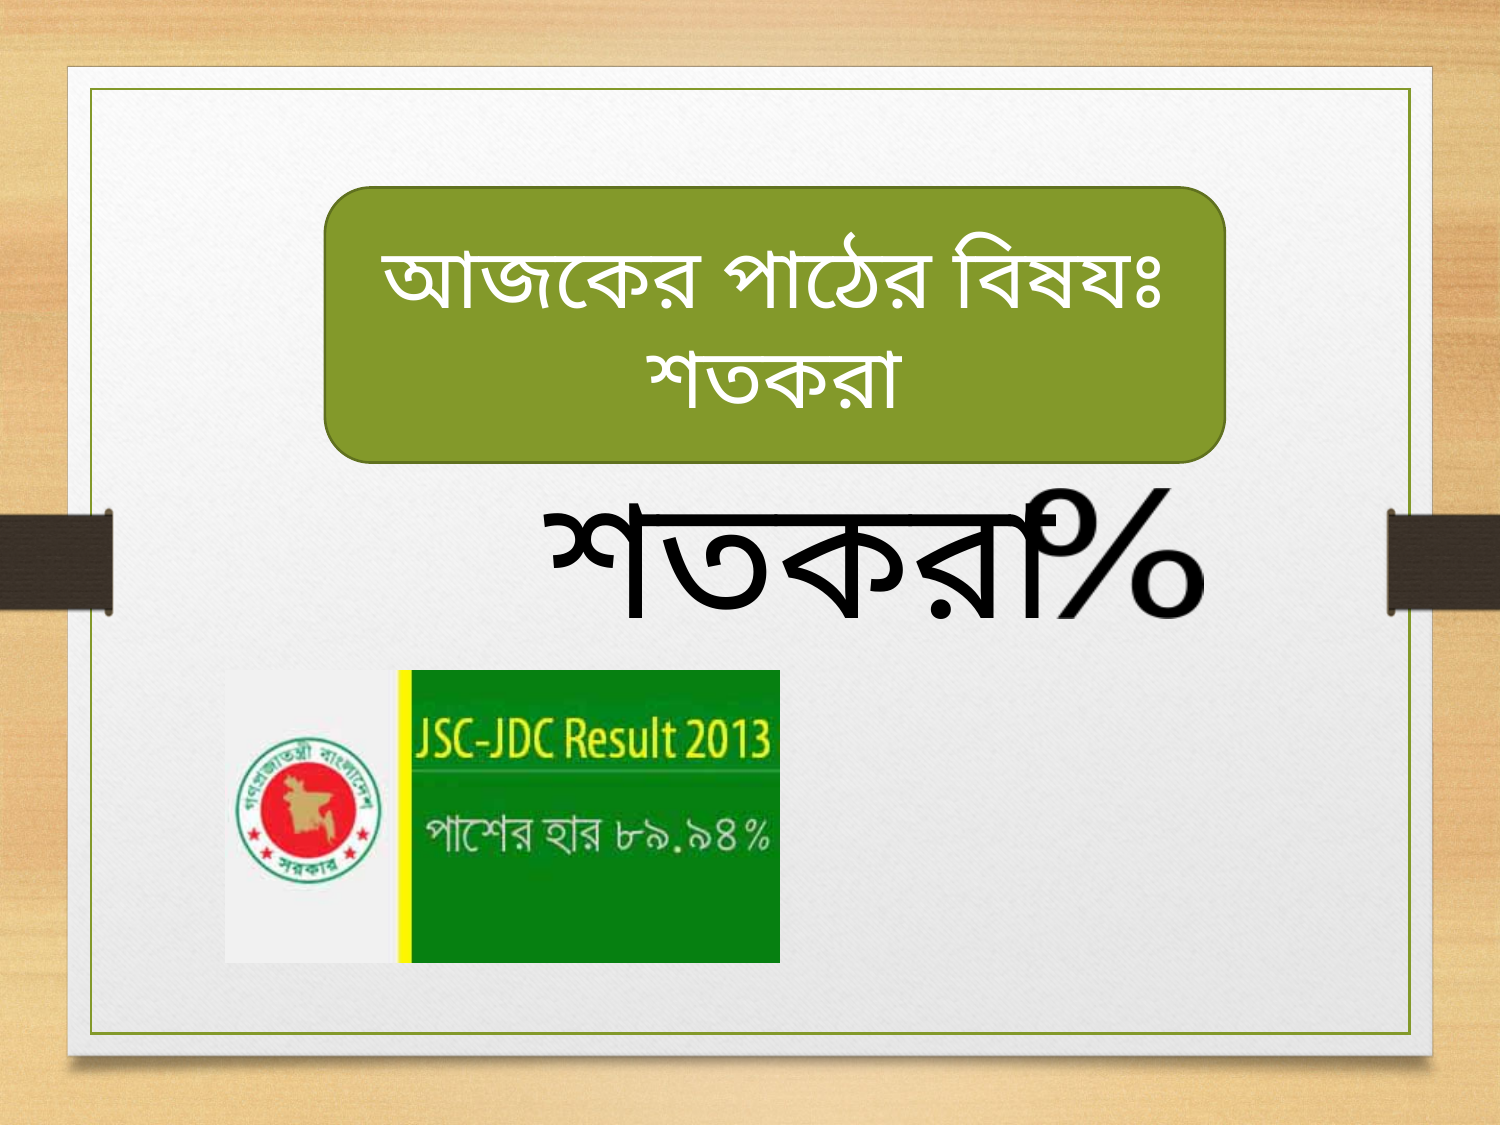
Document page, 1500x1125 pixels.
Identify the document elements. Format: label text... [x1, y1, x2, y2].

text_box শতকরা [450, 464, 1150, 660]
text_box আজকের পাঠের বিষযঃ শতকরা [323, 186, 1227, 464]
picture [0, 0, 1500, 1125]
